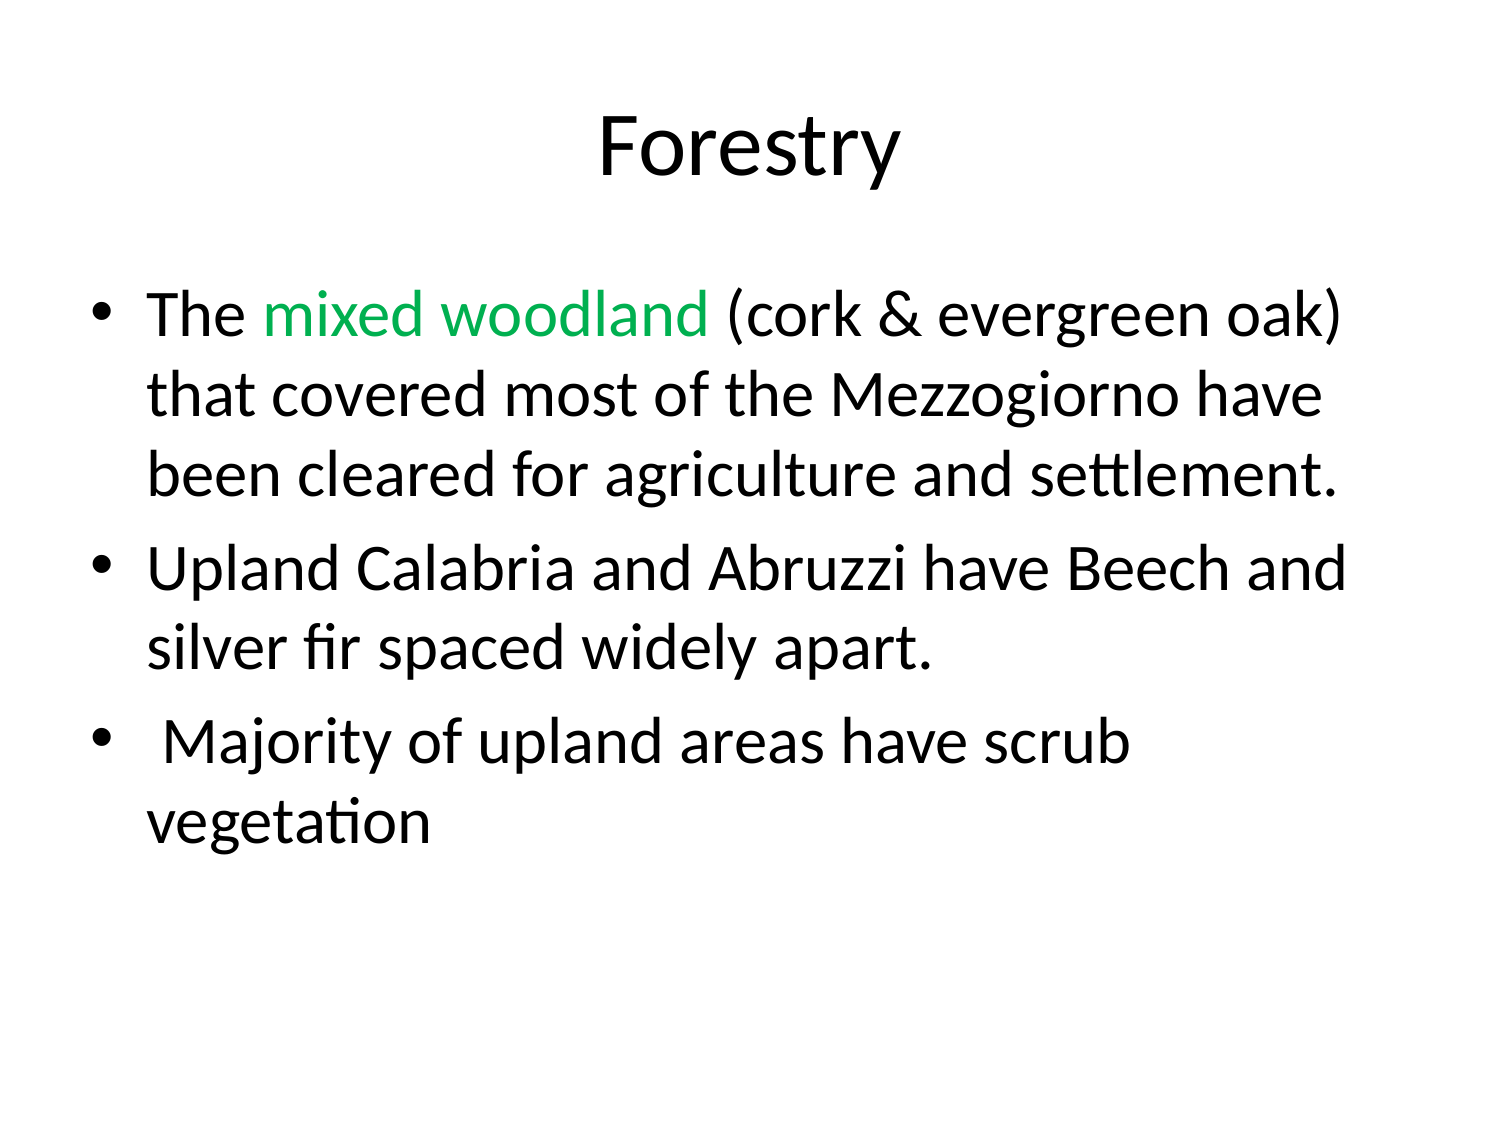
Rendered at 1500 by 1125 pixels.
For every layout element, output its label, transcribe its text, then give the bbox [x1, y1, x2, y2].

title Forestry [75, 45, 1425, 233]
list The mixed woodland (cork & evergreen oak) that covered most of the Mezzogiorno have been cleared for agriculture and settlement. Upland Calabria and Abruzzi have Beech and silver fir spaced widely apart. Majority of upland areas have scrub vegetation [75, 262, 1425, 1005]
